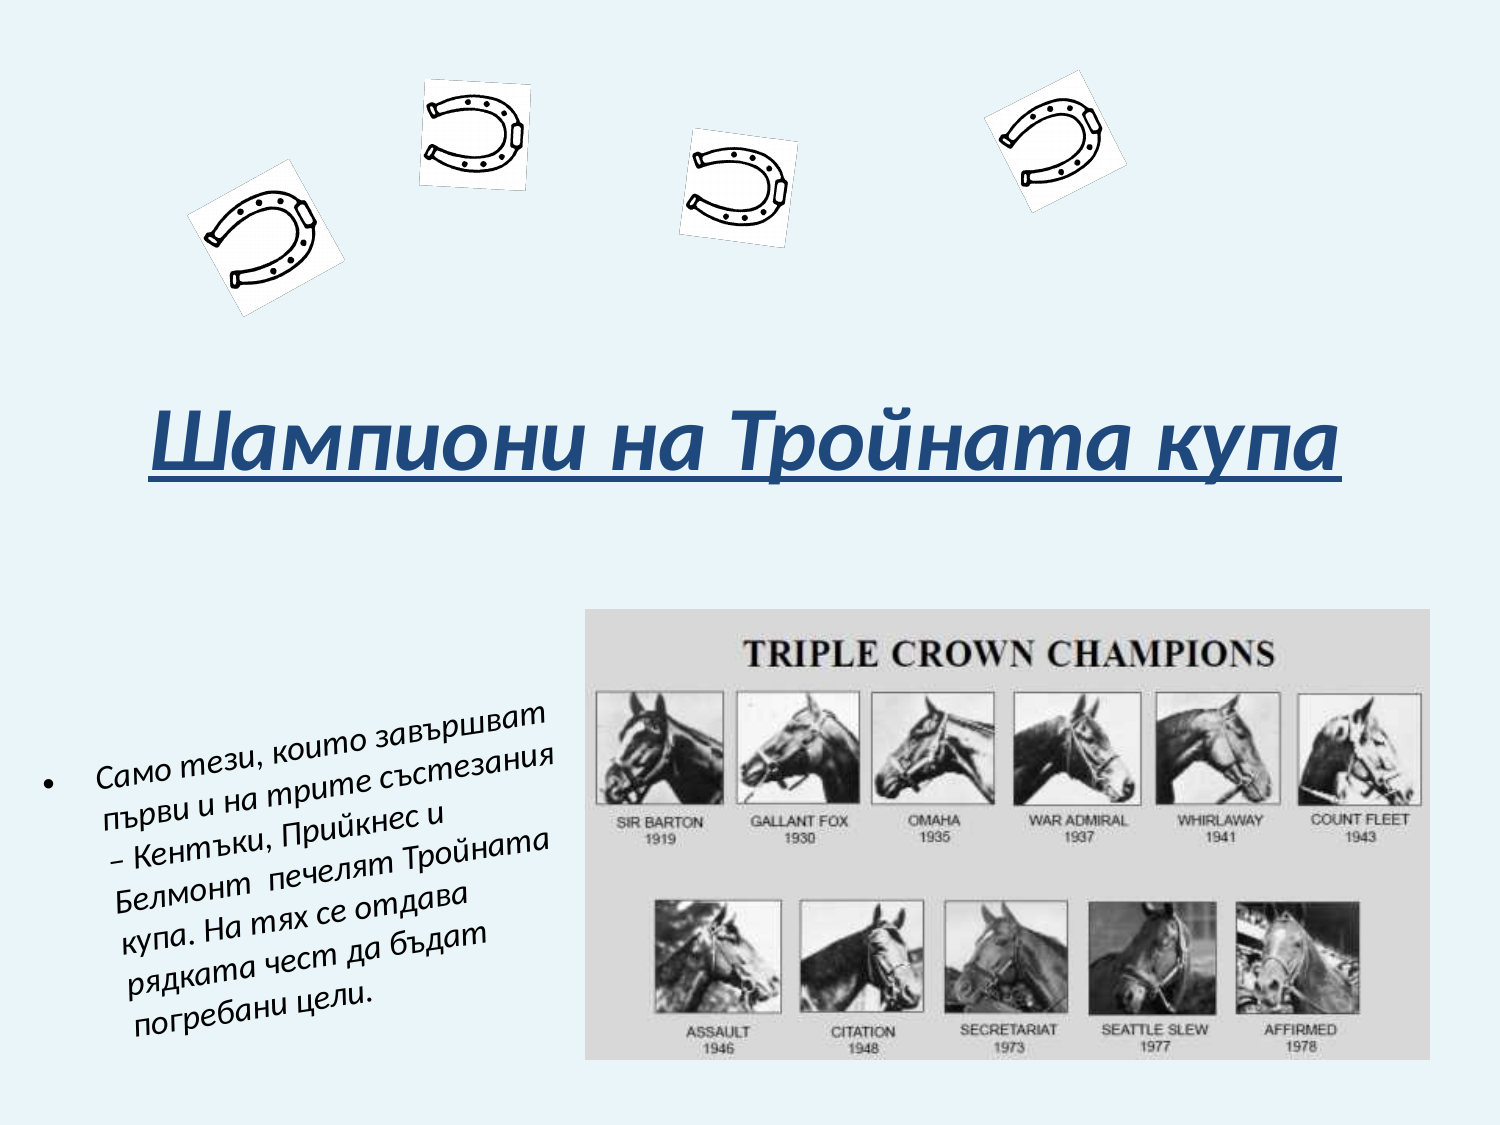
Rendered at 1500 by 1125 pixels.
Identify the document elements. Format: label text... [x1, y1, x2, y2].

picture [585, 609, 1430, 1060]
title Шампиони на Тройната купа [70, 339, 1421, 528]
picture [985, 70, 1126, 212]
picture [188, 160, 344, 316]
list Само тези, които завършват първи и на трите състезания – Кентъки, Прийкнес и Белмонт печелят Тройната купа. На тях се отдава рядката чест да бъдат погребани цели. [23, 677, 580, 1067]
picture [680, 128, 798, 247]
picture [420, 79, 531, 190]
